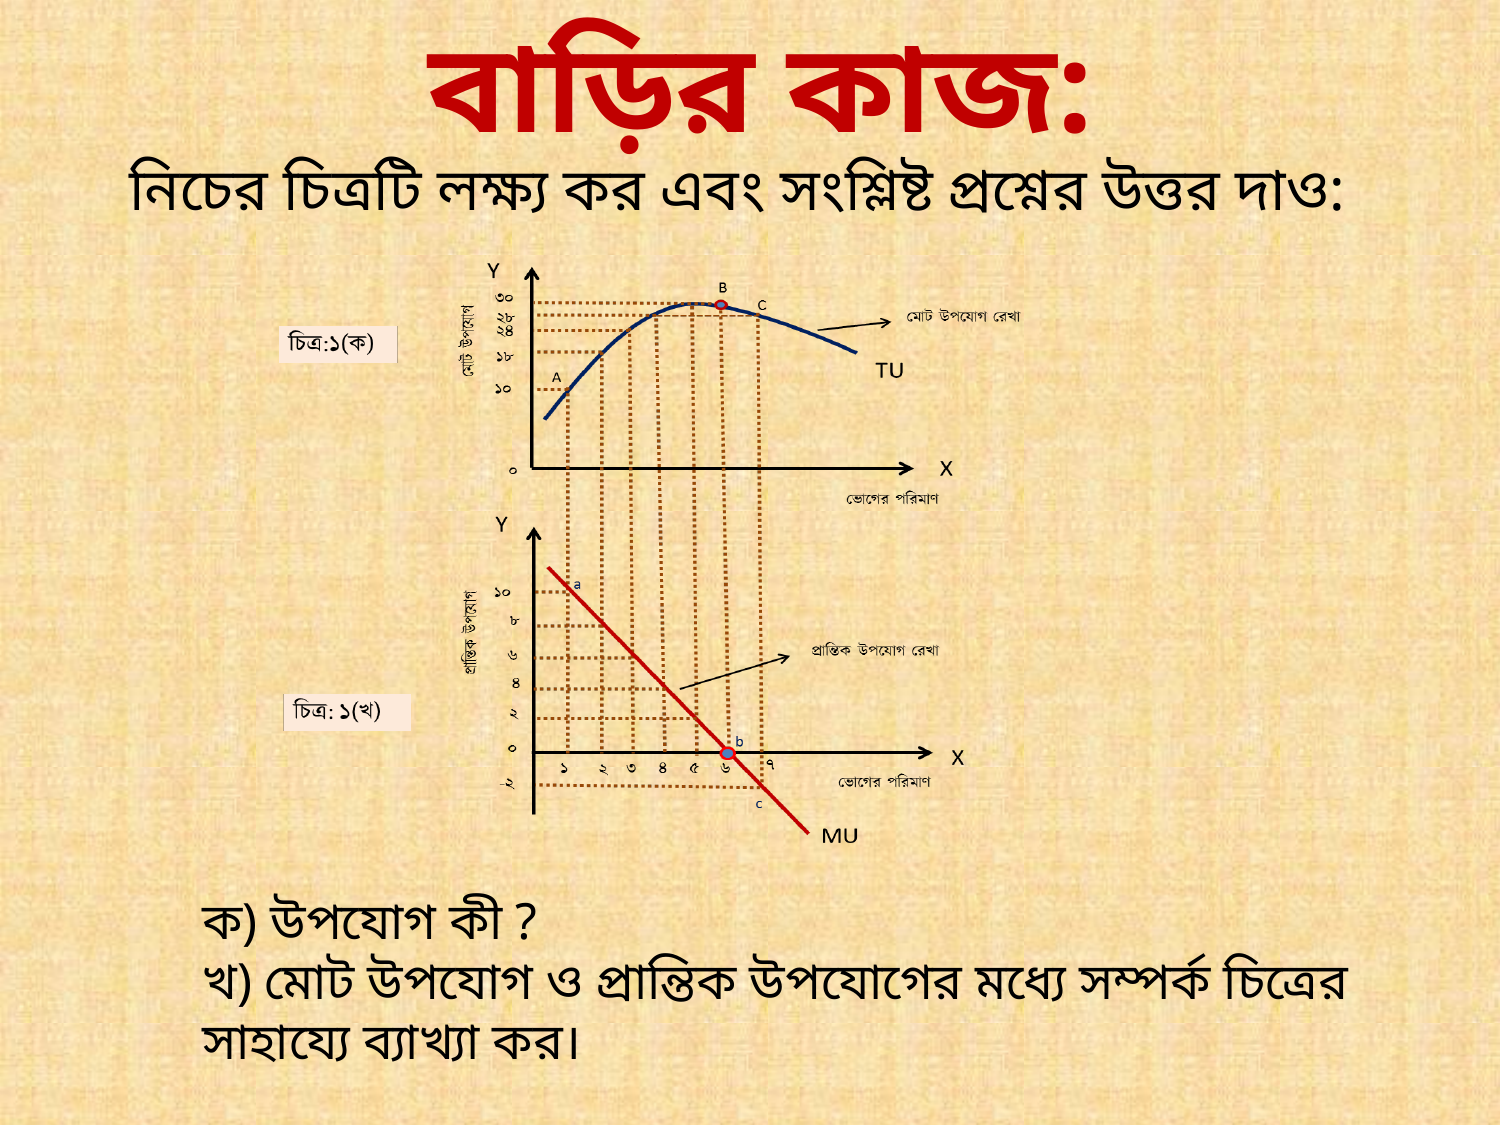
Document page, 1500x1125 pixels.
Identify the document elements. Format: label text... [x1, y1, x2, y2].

text_box ক) উপযোগ কী ? খ) মোট উপযোগ ও প্রান্তিক উপযোগের মধ্যে সম্পর্ক চিত্রের সাহায্যে ব্যাখ্যা কর। [187, 882, 1438, 1125]
text_box বাড়ির কাজ: [0, 0, 1488, 144]
picture [0, 0, 1500, 1125]
text_box নিচের চিত্রটি লক্ষ্য কর এবং সংশ্লিষ্ট প্রশ্নের উত্তর দাও: [0, 144, 1488, 230]
